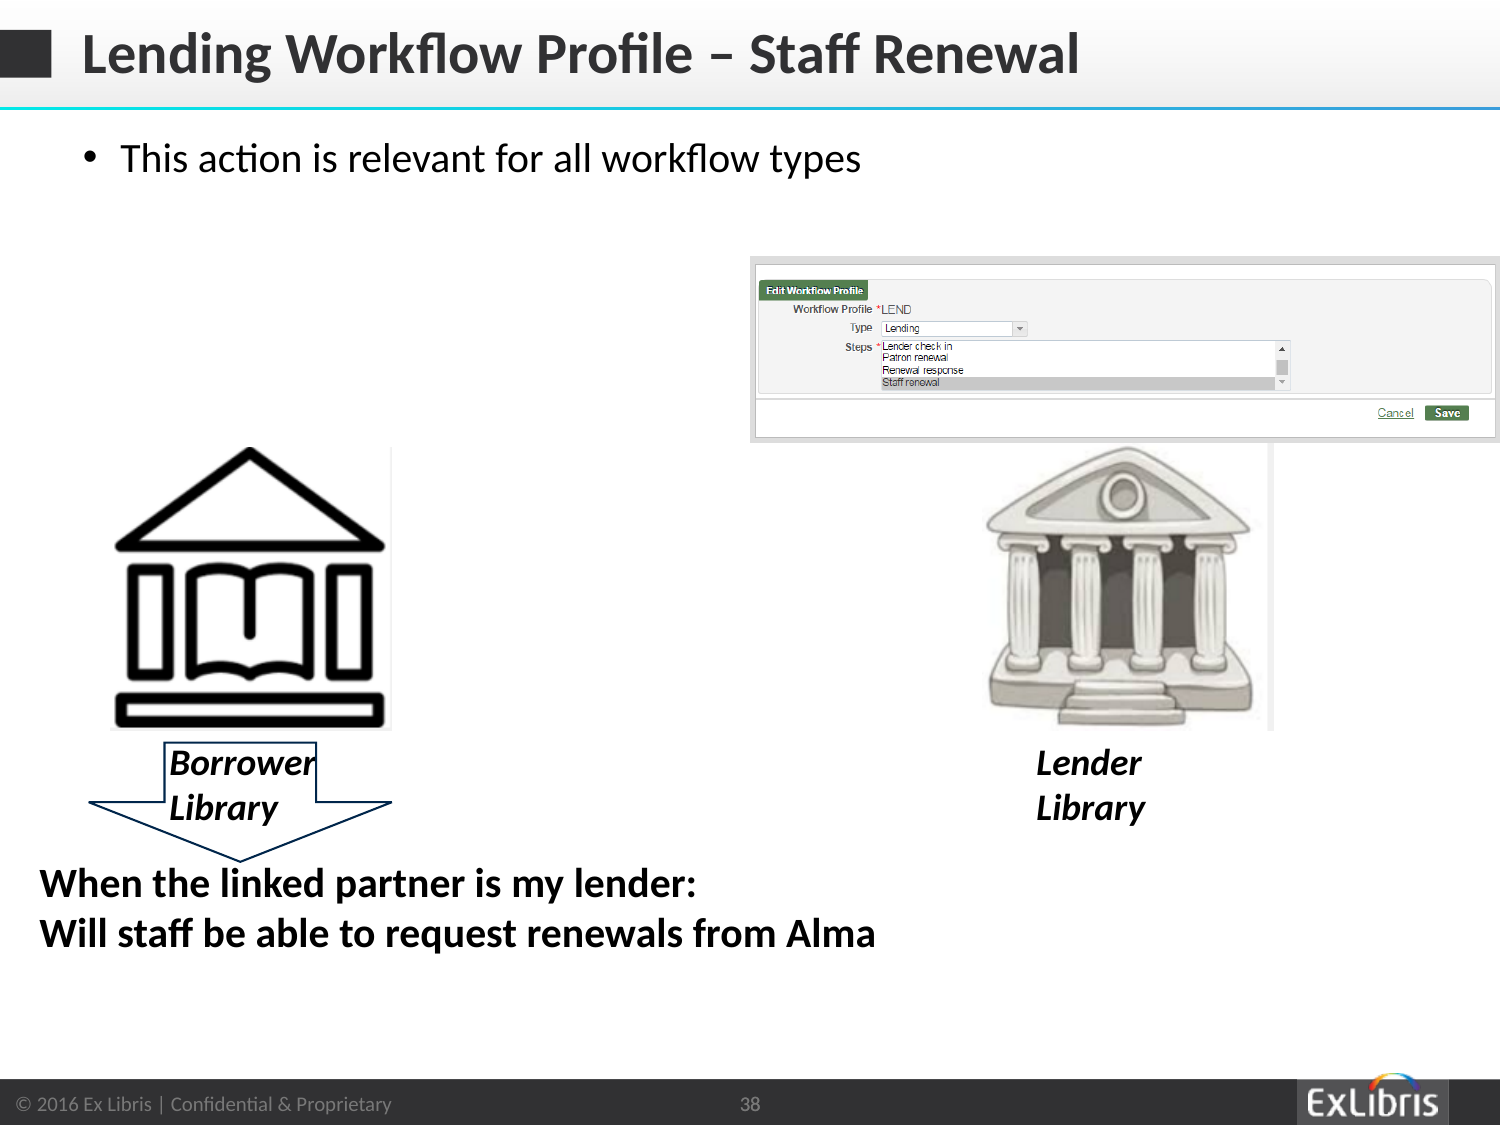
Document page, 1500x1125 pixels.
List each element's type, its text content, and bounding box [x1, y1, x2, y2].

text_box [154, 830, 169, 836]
picture [1308, 1073, 1438, 1122]
text_box Borrower Library [312, 814, 368, 836]
picture [110, 447, 392, 731]
picture [750, 256, 1500, 731]
text_box Lending Workflow Profile – Staff Renewal [67, 3, 1427, 107]
text_box When the linked partner is my lender: Will staff be able to request renewals from Alma [24, 848, 1500, 964]
text_box 38 [662, 1073, 838, 1125]
text_box [88, 741, 393, 863]
text_box Borrower Library [154, 731, 368, 801]
text_box Lender Library [1021, 731, 1235, 836]
list This action is relevant for all workflow types [67, 123, 1427, 390]
